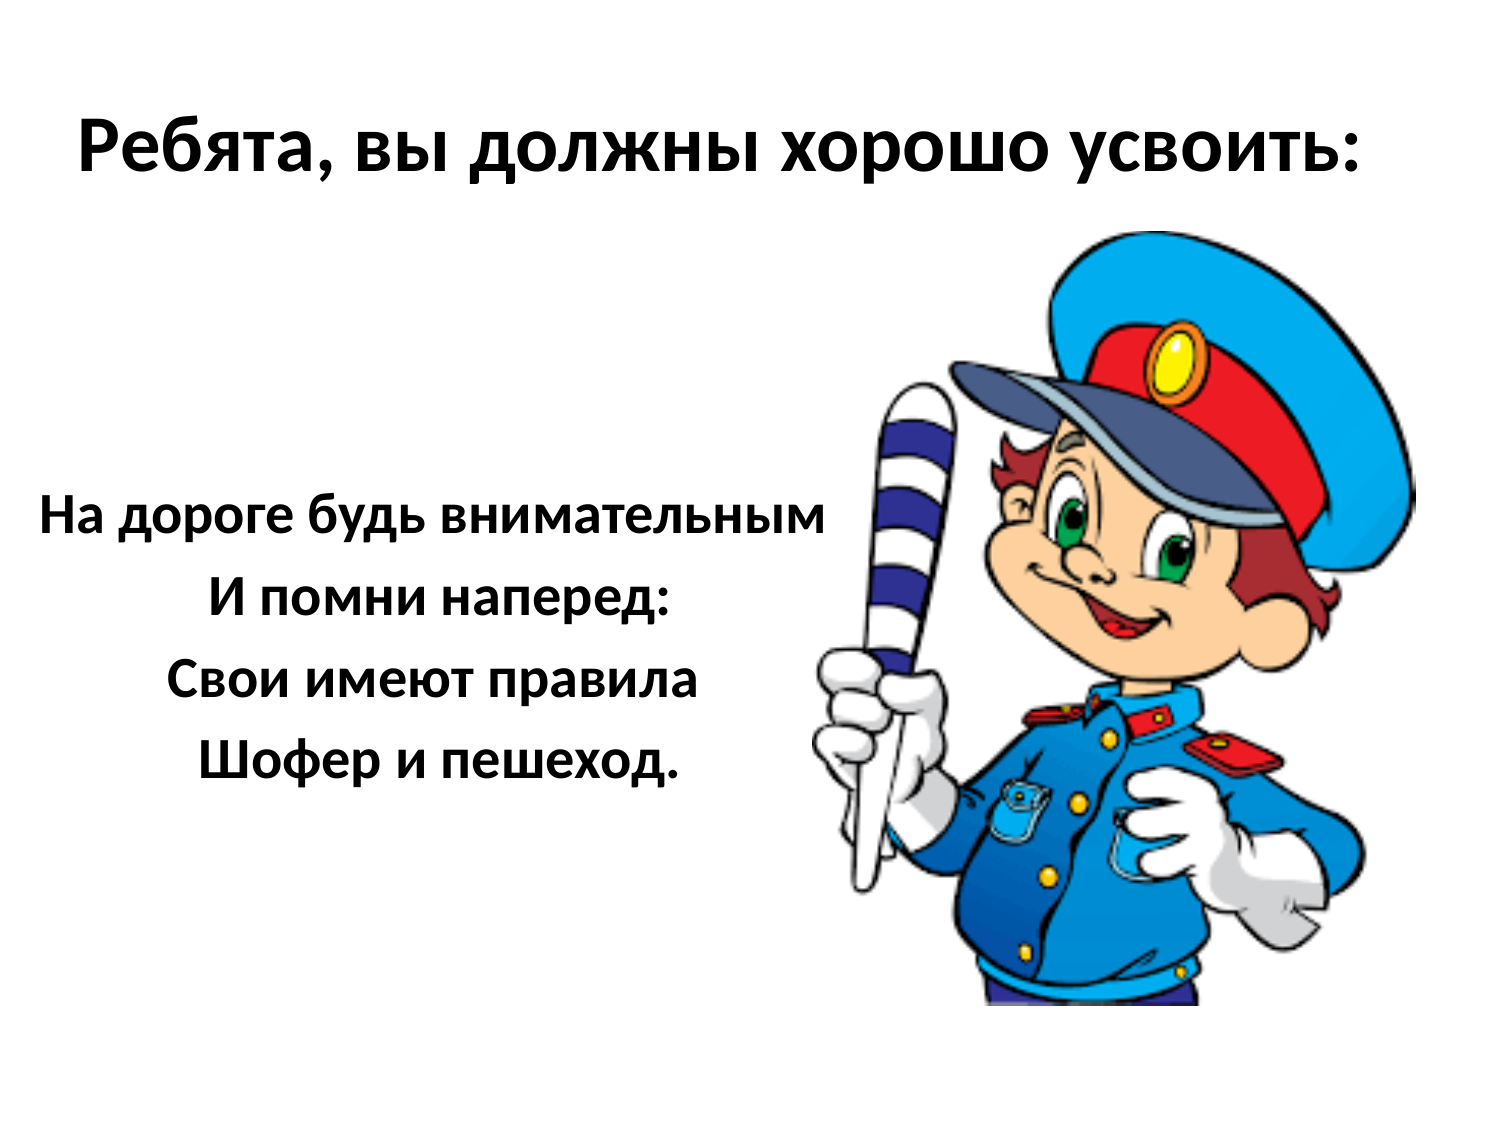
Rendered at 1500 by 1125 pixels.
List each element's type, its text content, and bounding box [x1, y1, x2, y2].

list На дороге будь внимательным И помни наперед: Свои имеют правила Шофер и пешеход. [0, 468, 880, 1029]
title Ребята, вы должны хорошо усвоить: [17, 45, 1425, 233]
picture [812, 231, 1417, 1007]
